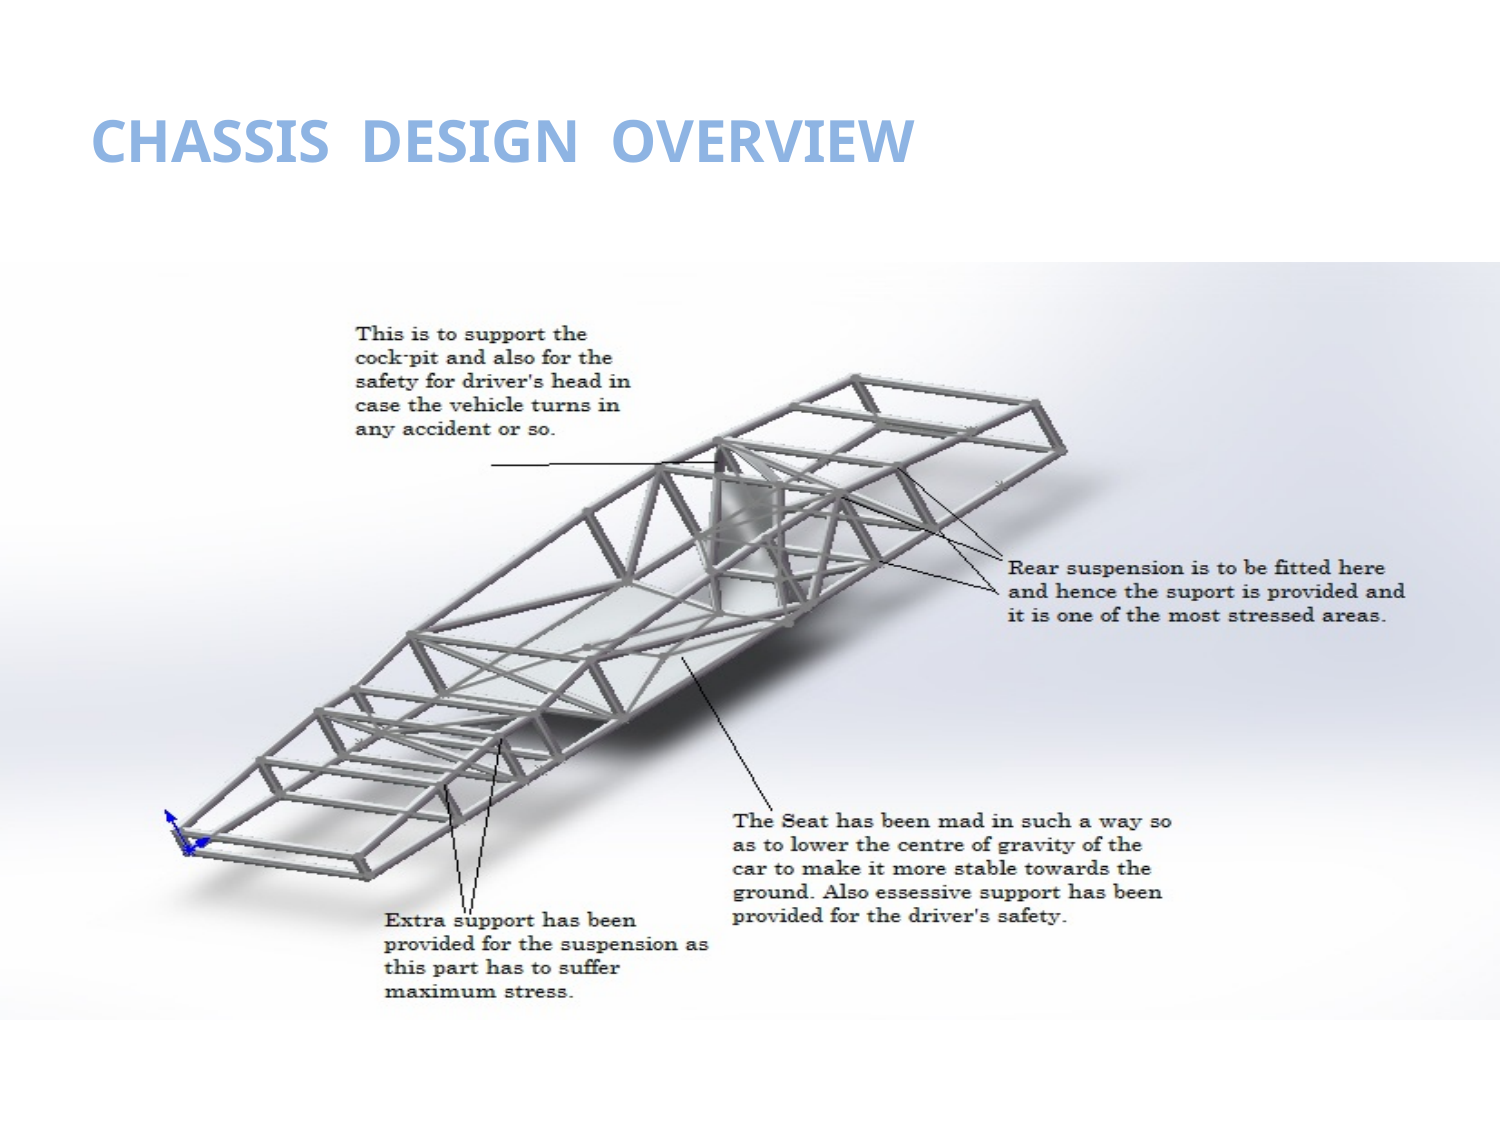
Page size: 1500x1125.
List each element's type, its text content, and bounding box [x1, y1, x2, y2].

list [0, 262, 1500, 1020]
title CHASSIS DESIGN OVERVIEW [75, 45, 1425, 233]
